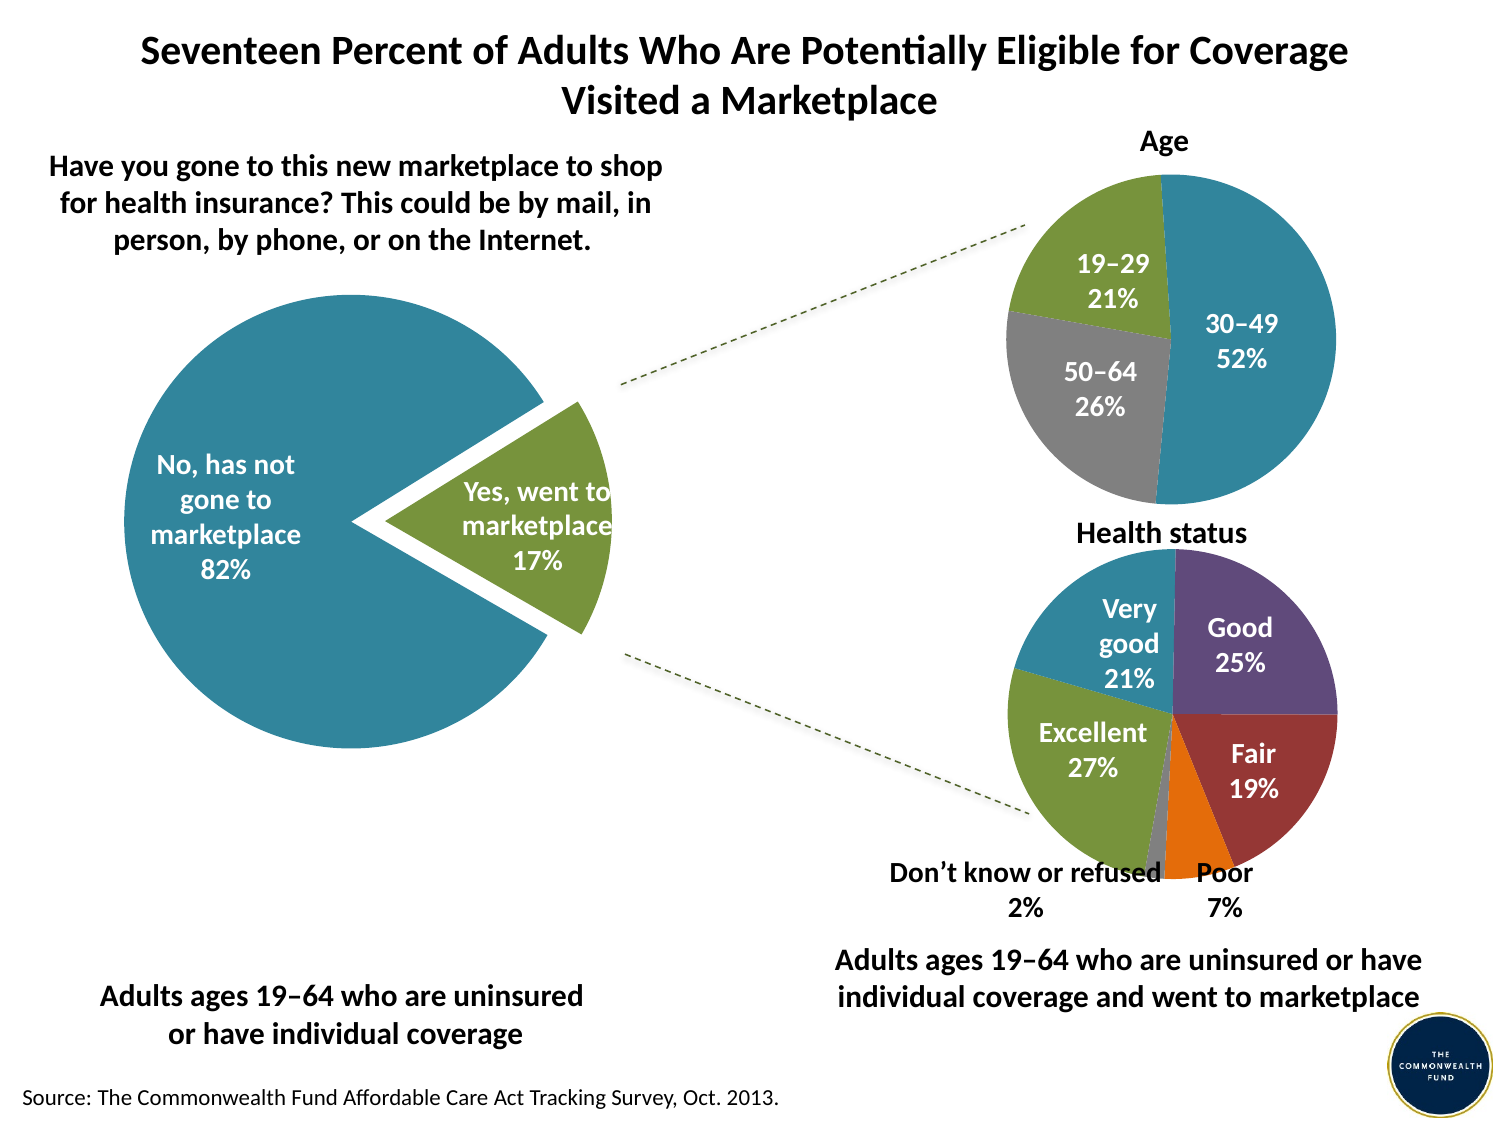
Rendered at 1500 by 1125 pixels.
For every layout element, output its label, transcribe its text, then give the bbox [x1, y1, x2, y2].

text_box Health status [830, 504, 1494, 557]
text_box Adults ages 19–64 who are uninsured or have individual coverage [12, 968, 680, 1058]
chart [26, 249, 676, 794]
text_box Age [833, 112, 1496, 165]
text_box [620, 224, 1026, 385]
chart [848, 541, 1497, 887]
text_box Source: The Commonwealth Fund Affordable Care Act Tracking Survey, Oct. 2013. [7, 1075, 1208, 1118]
picture [1387, 1012, 1493, 1118]
text_box Seventeen Percent of Adults Who Are Potentially Eligible for Coverage Visited a Marketplace [0, 14, 1500, 135]
text_box Poor 7% [1190, 894, 1304, 931]
chart [846, 167, 1496, 512]
text_box Have you gone to this new marketplace to shop for health insurance? This could be by mail, in person, by phone, or on the Internet. [25, 137, 688, 249]
text_box Adults ages 19–64 who are uninsured or have individual coverage and went to marketplace [806, 931, 1452, 1022]
text_box Don’t know or refused 2% [862, 894, 1190, 931]
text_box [624, 653, 1030, 815]
